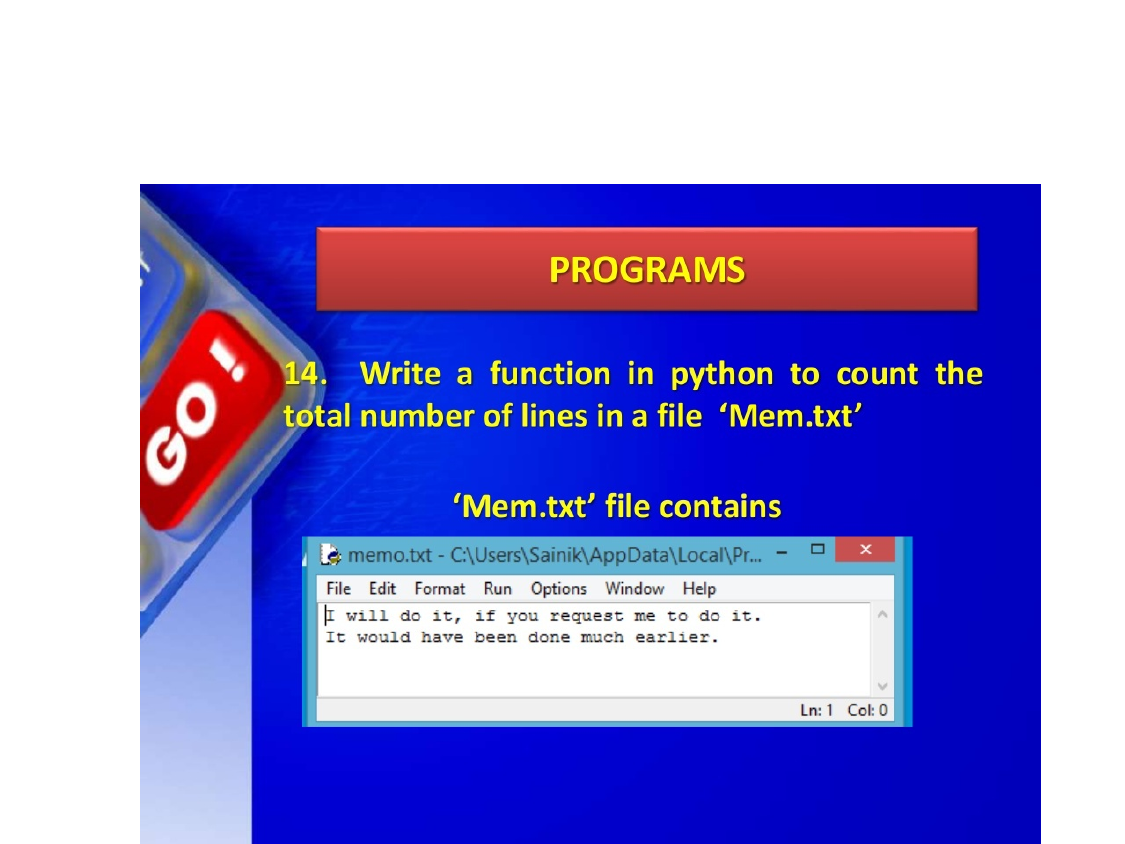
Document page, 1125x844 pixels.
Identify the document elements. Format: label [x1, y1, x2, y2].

picture [140, 184, 1041, 844]
